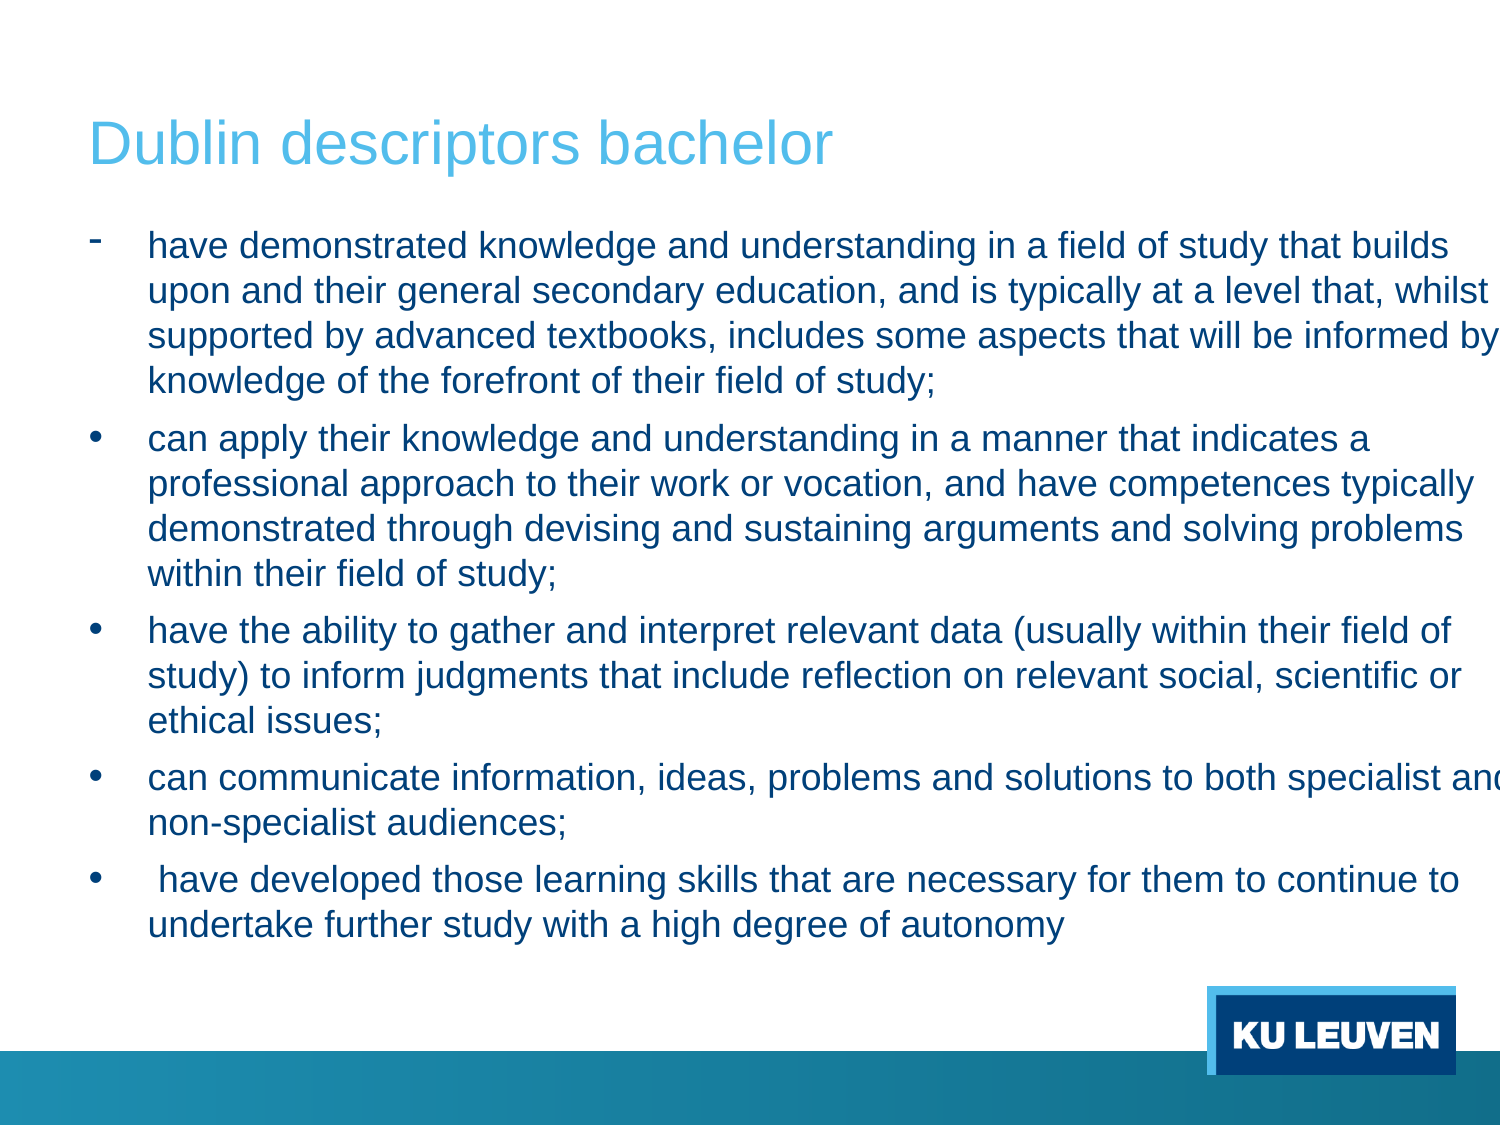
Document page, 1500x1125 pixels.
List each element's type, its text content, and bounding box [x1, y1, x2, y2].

list have demonstrated knowledge and understanding in a field of study that builds upon and their general secondary education, and is typically at a level that, whilst supported by advanced textbooks, includes some aspects that will be informed by knowledge of the forefront of their field of study; can apply their knowledge and understanding in a manner that indicates a professional approach to their work or vocation, and have competences typically demonstrated through devising and sustaining arguments and solving problems within their field of study; have the ability to gather and interpret relevant data (usually within their field of study) to inform judgments that include reflection on relevant social, scientific or ethical issues; can communicate information, ideas, problems and solutions to both specialist and non-specialist audiences; have developed those learning skills that are necessary for them to continue to undertake further study with a high degree of autonomy [88, 221, 1500, 948]
picture [1207, 986, 1456, 1075]
title Dublin descriptors bachelor [88, 29, 1456, 178]
